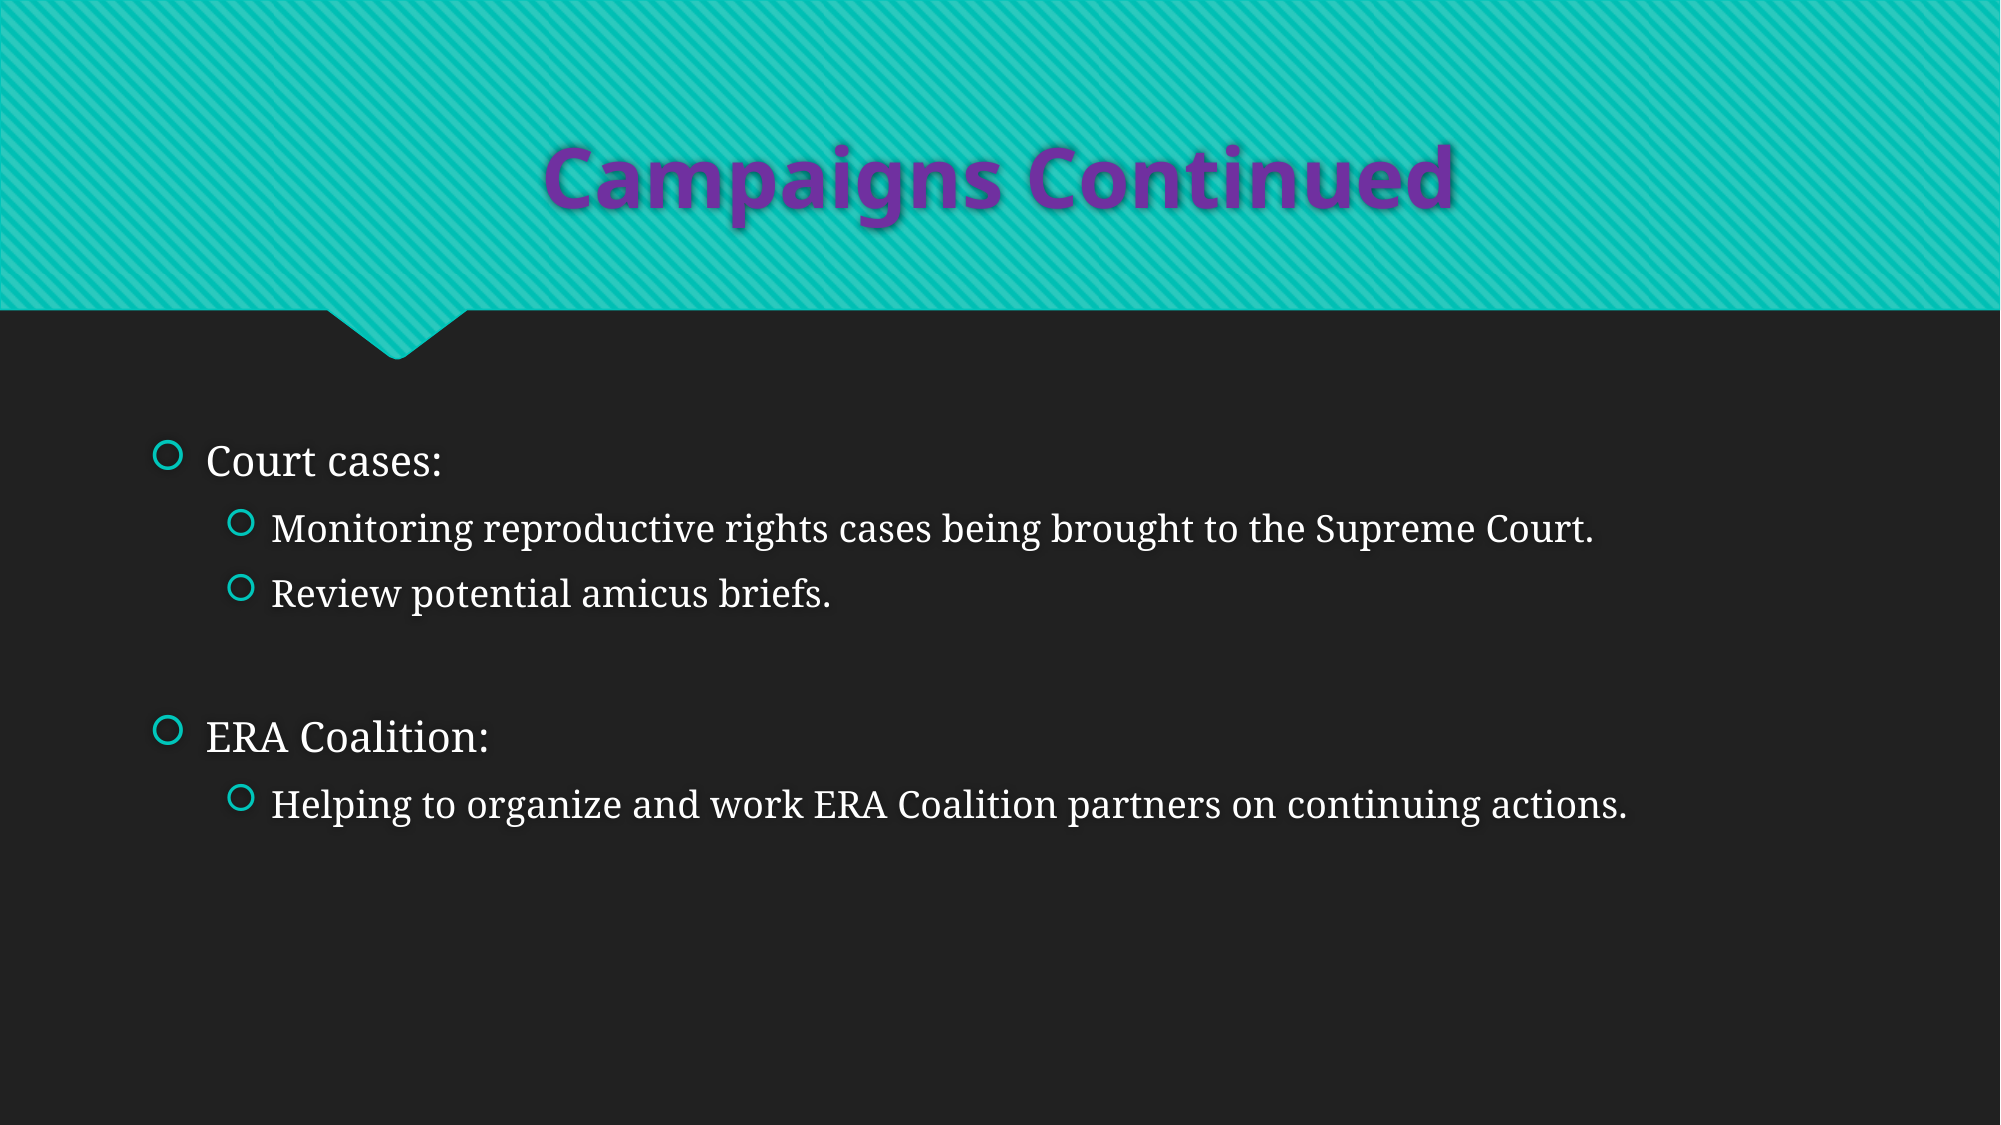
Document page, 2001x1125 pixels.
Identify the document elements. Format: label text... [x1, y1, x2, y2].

title Campaigns Continued [132, 73, 1868, 233]
list Court cases: Monitoring reproductive rights cases being brought to the Supreme Court. Review potential amicus briefs. ERA Coalition: Helping to organize and work ERA Coalition partners on continuing actions. [134, 364, 1866, 962]
